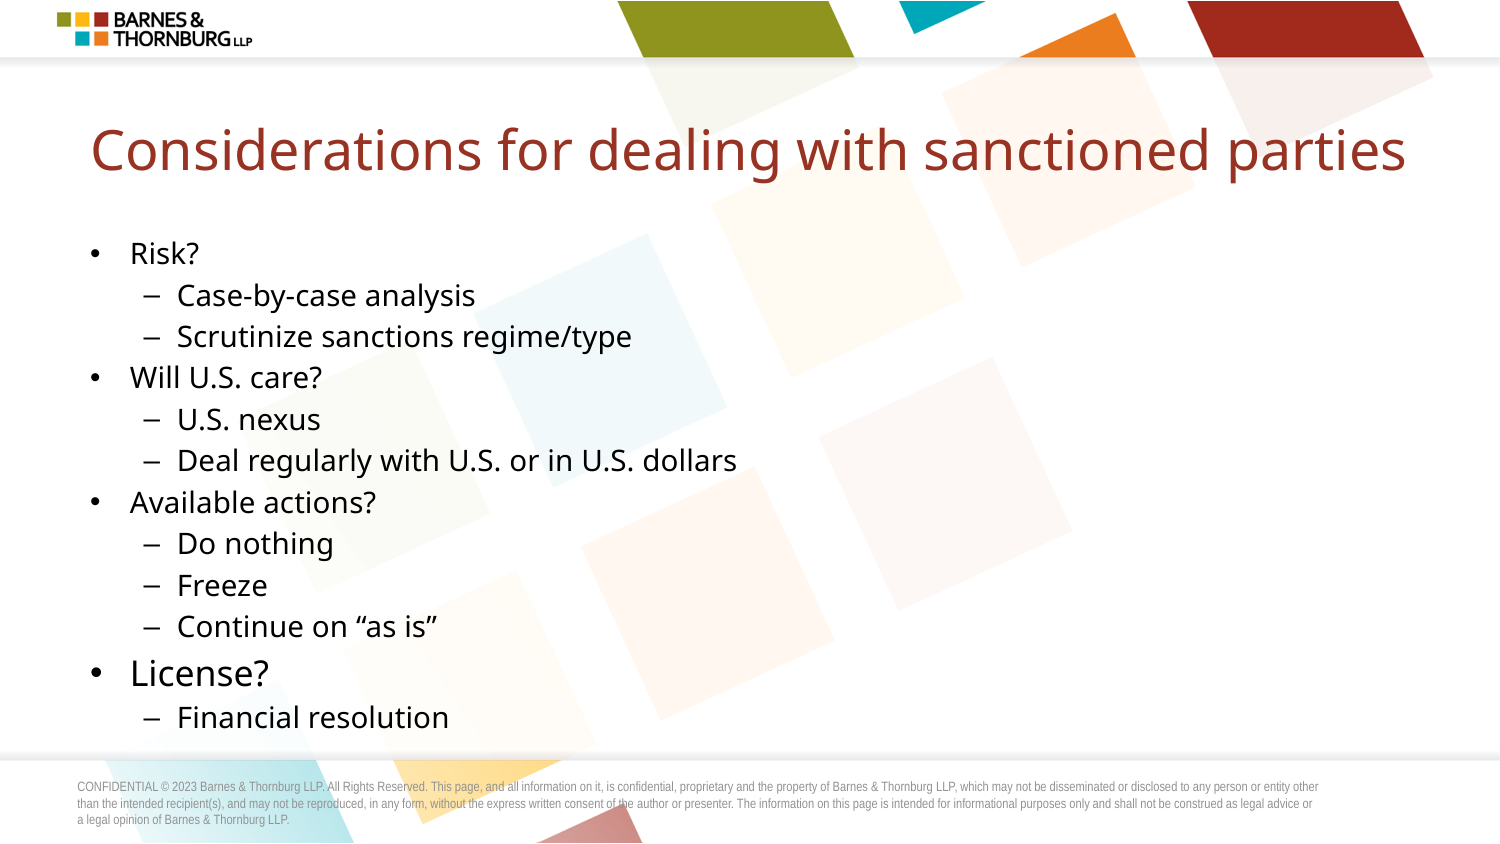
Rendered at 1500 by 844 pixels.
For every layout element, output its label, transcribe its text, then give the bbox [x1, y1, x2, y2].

list Risk? Case-by-case analysis Scrutinize sanctions regime/type Will U.S. care? U.S. nexus Deal regularly with U.S. or in U.S. dollars Available actions? Do nothing Freeze Continue on “as is” License? Financial resolution [75, 227, 1425, 746]
title Considerations for dealing with sanctioned parties [75, 77, 1425, 219]
picture [0, 1, 1500, 843]
